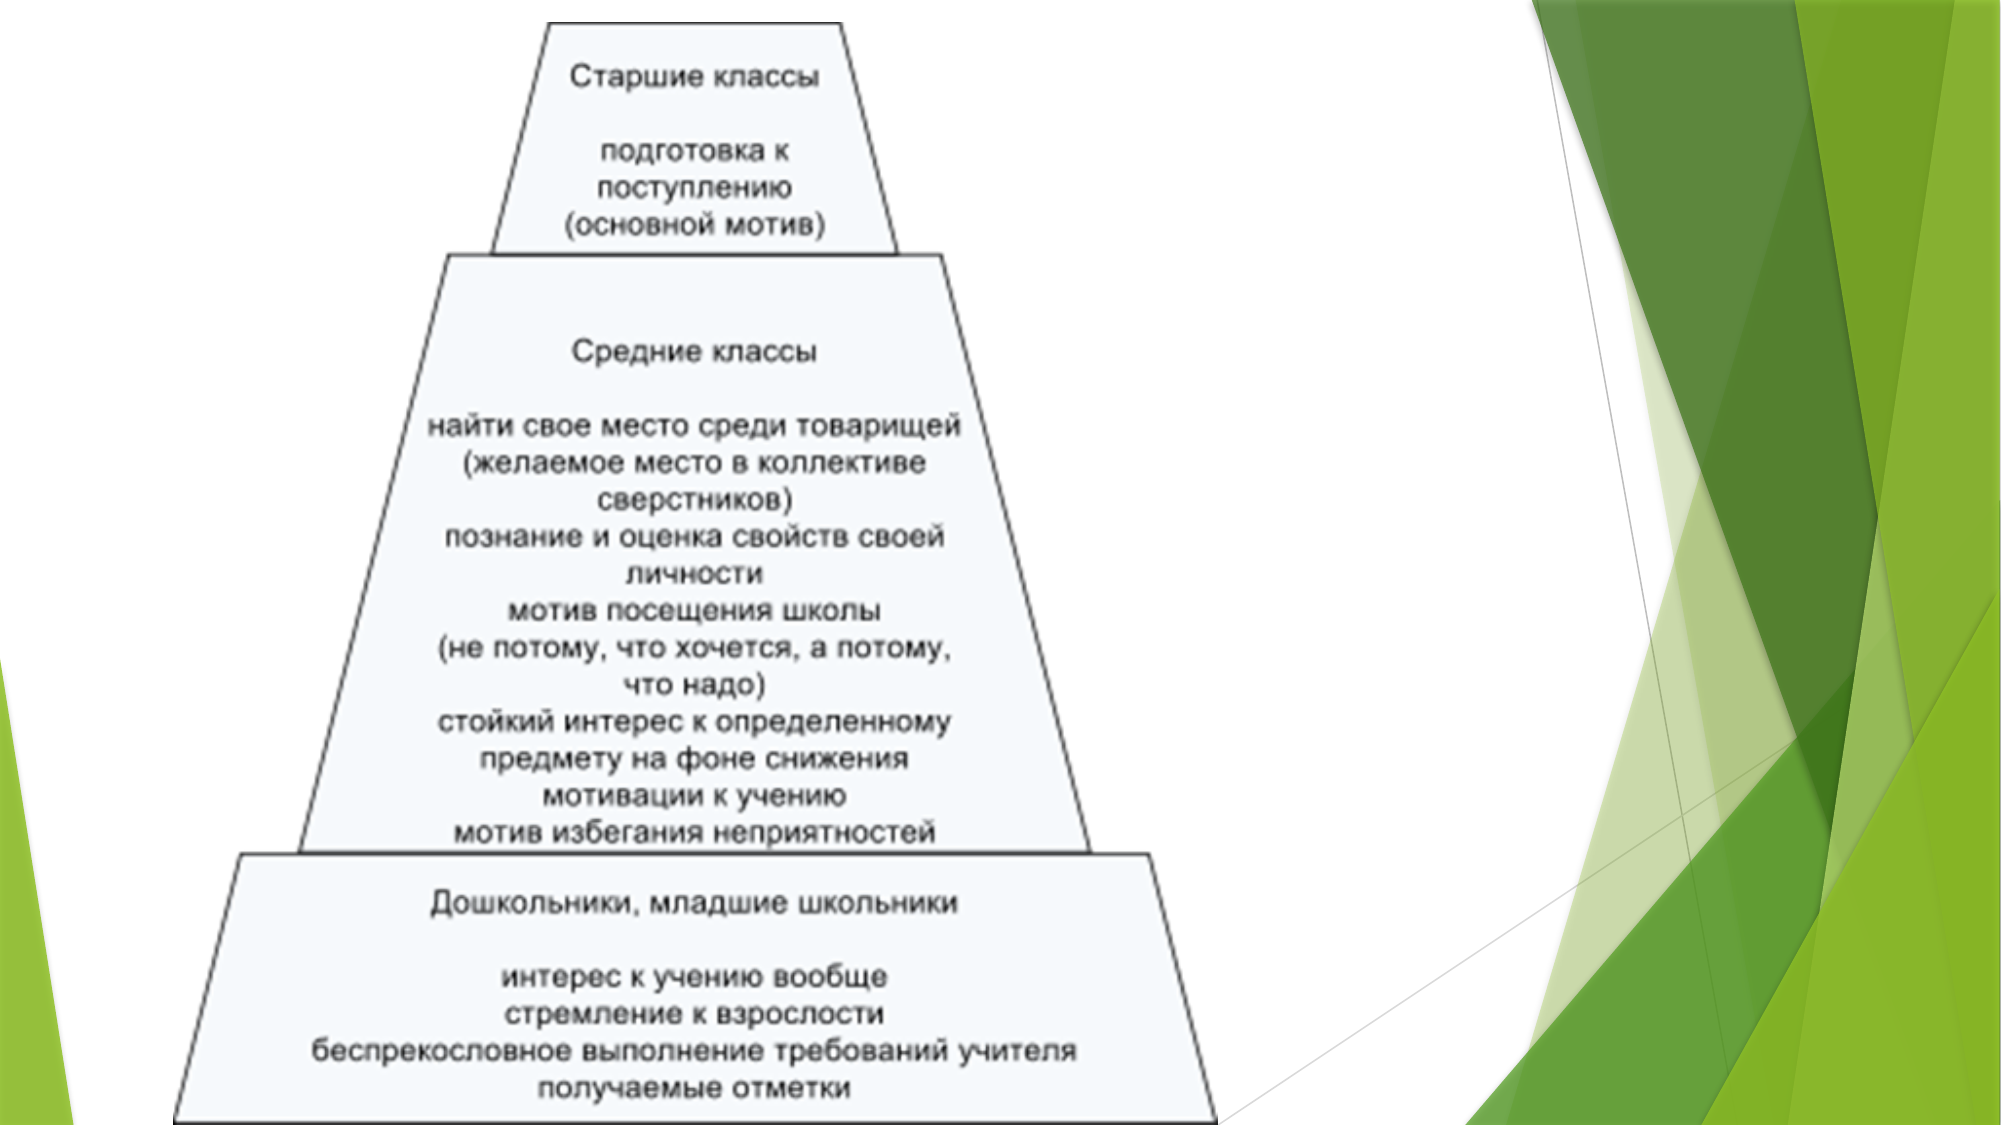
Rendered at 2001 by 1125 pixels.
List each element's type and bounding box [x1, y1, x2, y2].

list [172, 21, 1219, 1125]
